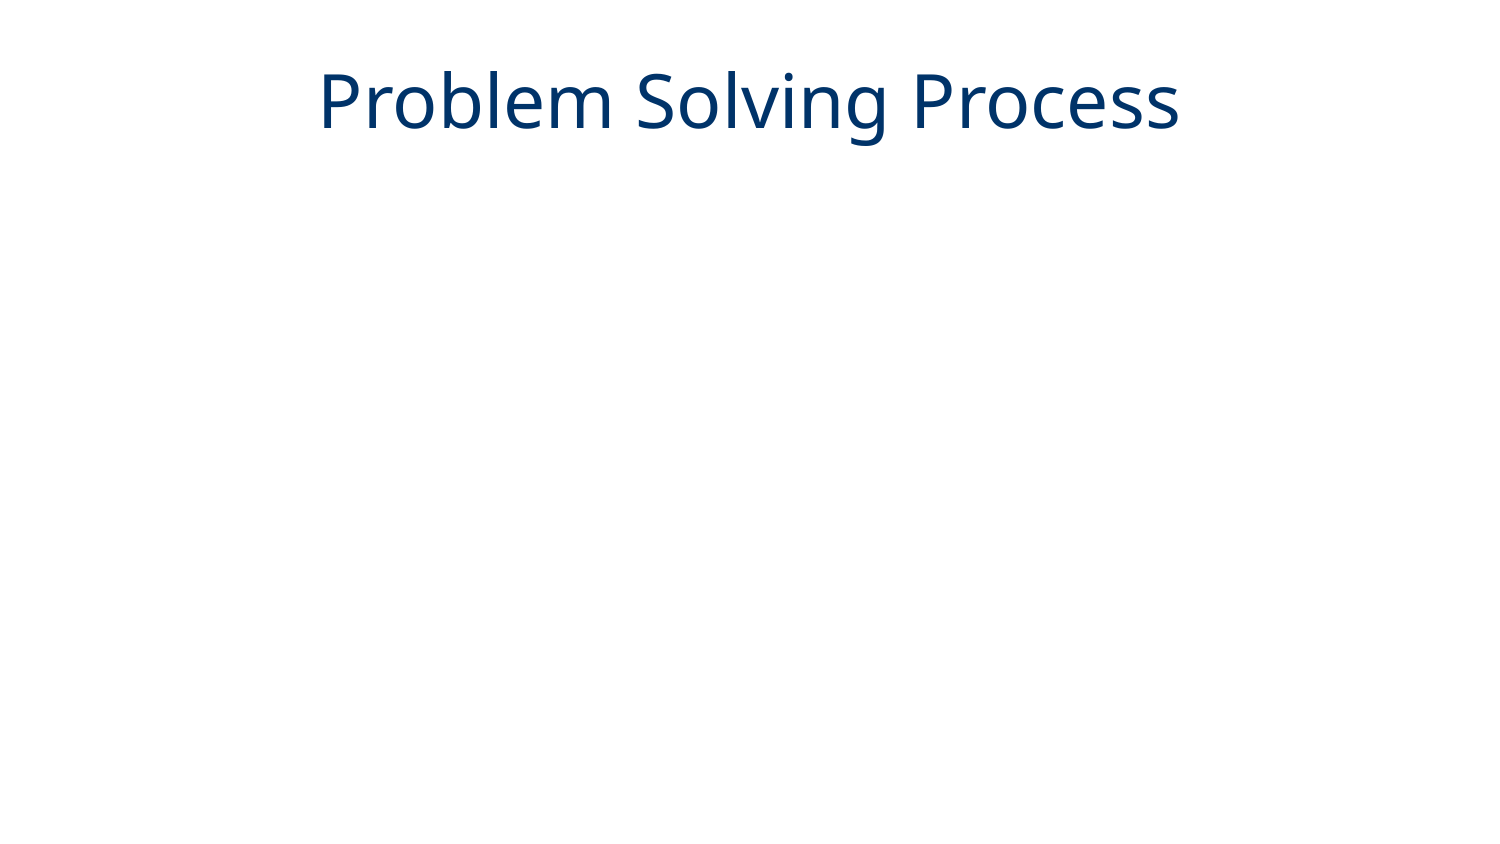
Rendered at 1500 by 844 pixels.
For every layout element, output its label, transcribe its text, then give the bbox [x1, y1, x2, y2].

title Problem Solving Process [51, 38, 1449, 133]
